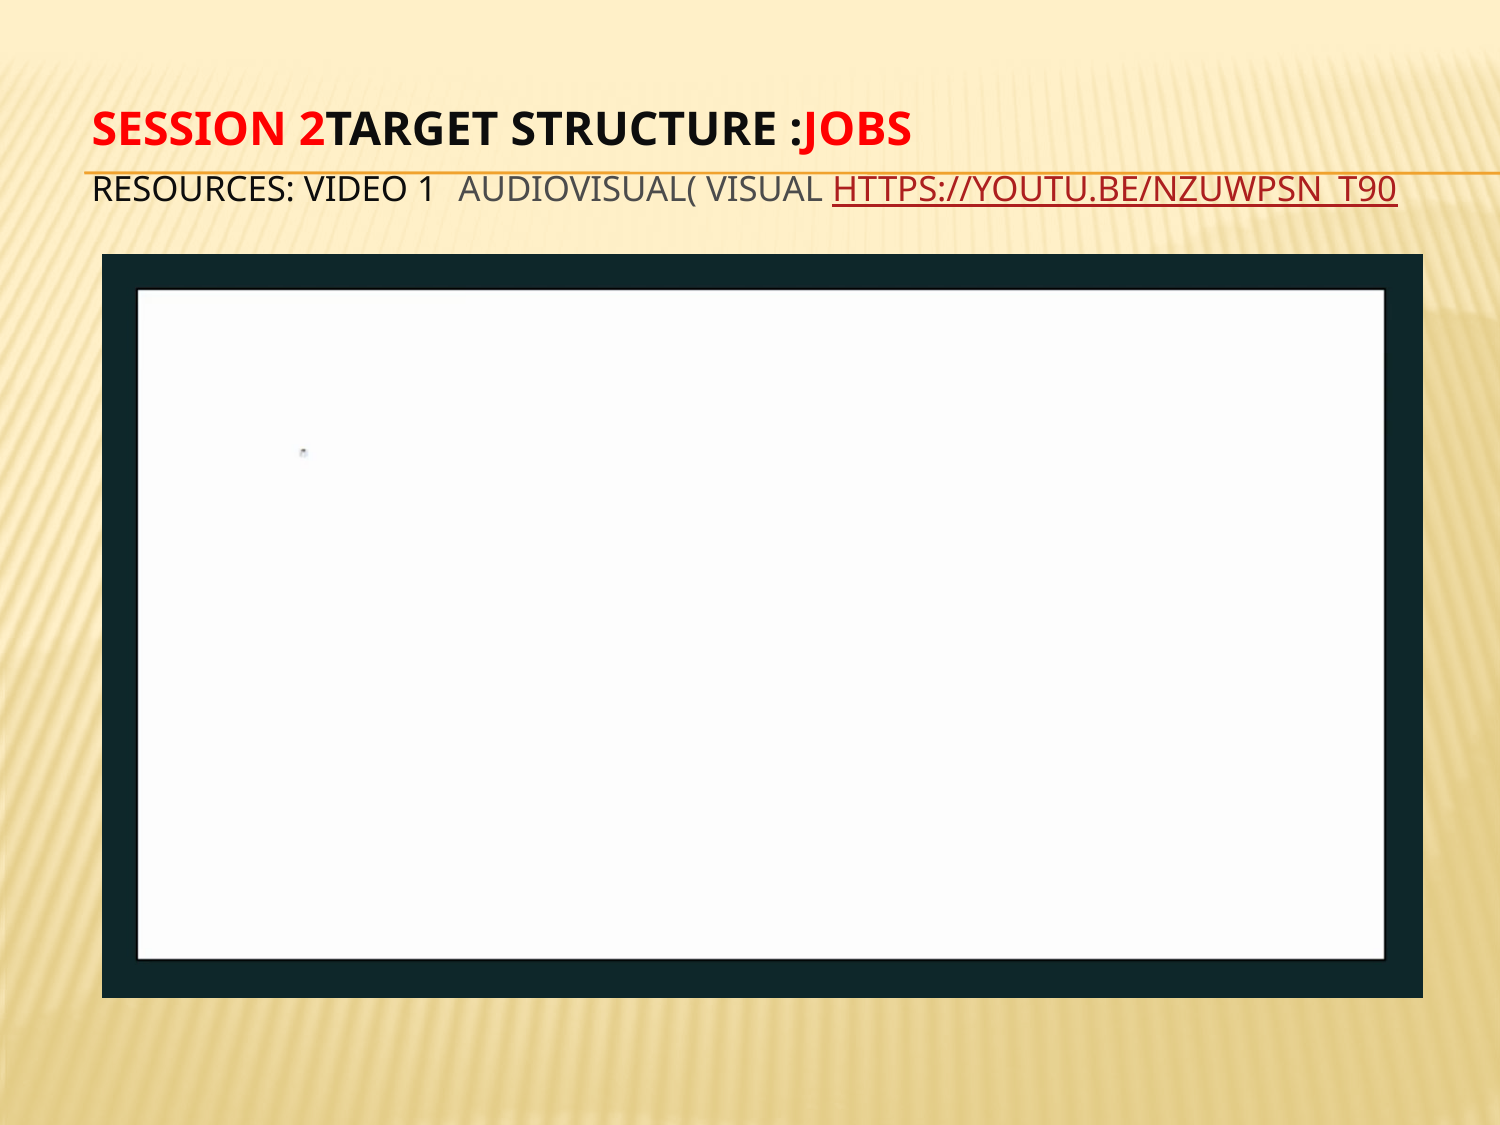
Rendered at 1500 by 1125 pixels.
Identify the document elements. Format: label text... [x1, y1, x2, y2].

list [102, 254, 1423, 998]
title Session 2Target Structure :Jobs Resources: Video 1 audiovisual( visual https://youtu.be/nZUWPsn_T90 [76, 90, 1427, 220]
